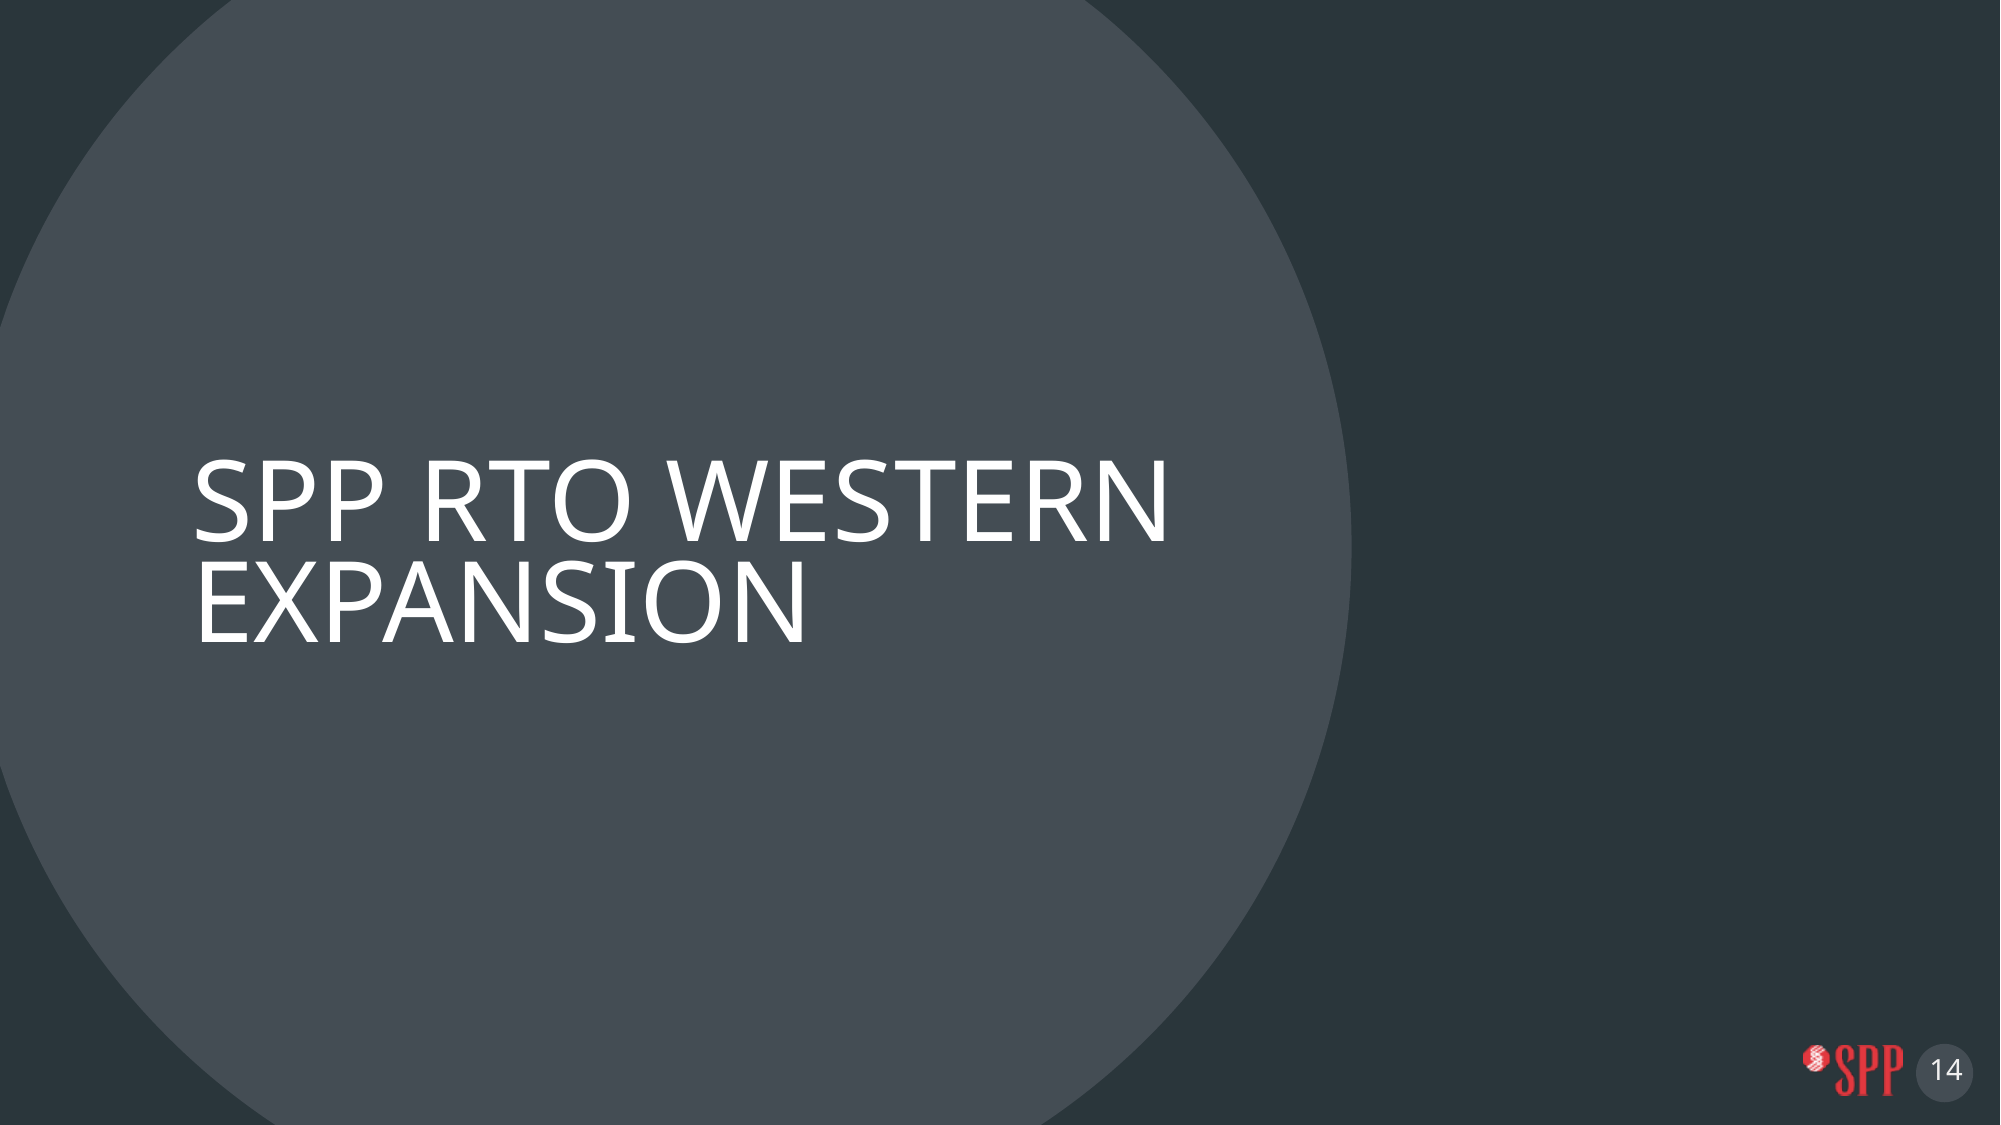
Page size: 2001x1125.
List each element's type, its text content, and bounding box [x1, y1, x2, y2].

title SPP RTO Western Expansion [176, 192, 1825, 671]
picture [1803, 1045, 1903, 1096]
